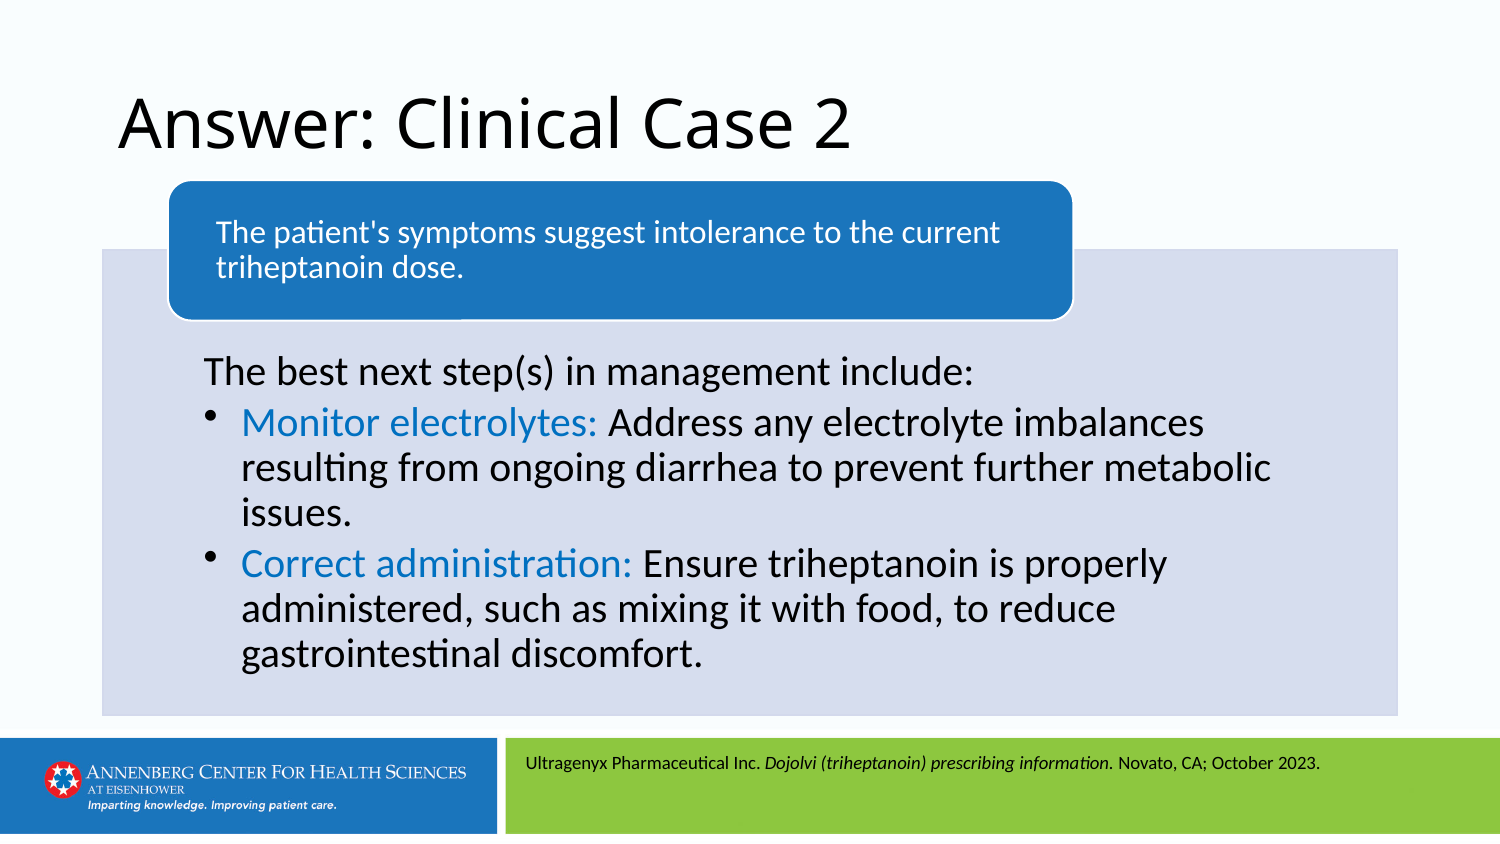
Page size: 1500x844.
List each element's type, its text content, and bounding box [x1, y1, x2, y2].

picture [0, 0, 1500, 844]
title Answer: Clinical Case 2 [103, 44, 1397, 179]
text_box Ultragenyx Pharmaceutical Inc. Dojolvi (triheptanoin) prescribing information. Novato, CA; October 2023. [510, 743, 1490, 781]
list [103, 179, 1397, 716]
